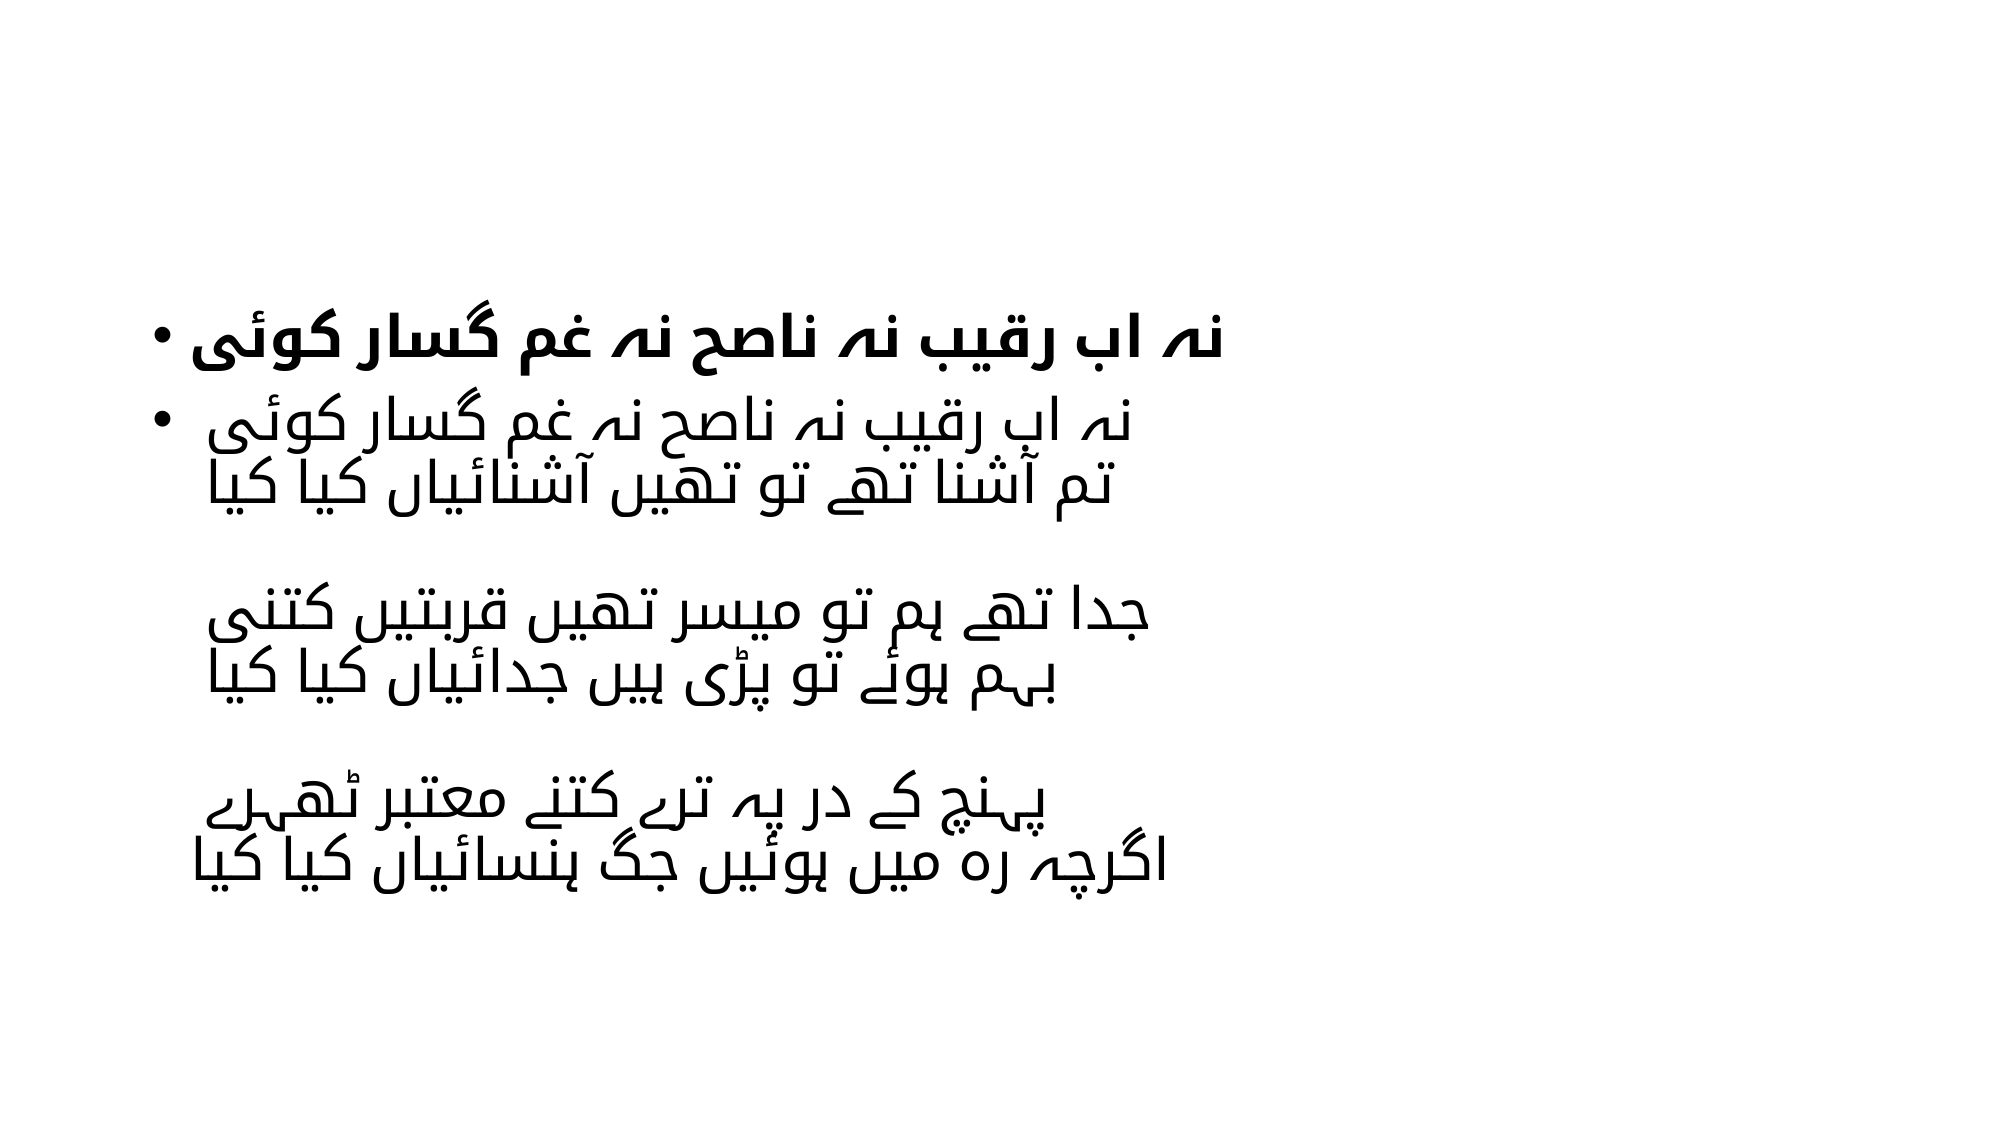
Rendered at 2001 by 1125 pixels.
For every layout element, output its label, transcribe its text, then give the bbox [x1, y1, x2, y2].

list نہ اب رقیب نہ ناصح نہ غم گسار کوئی نہ اب رقیب نہ ناصح نہ غم گسار کوئی تم آشنا تھے تو تھیں آشنائیاں کیا کیا جدا تھے ہم تو میسر تھیں قربتیں کتنی بہم ہوئے تو پڑی ہیں جدائیاں کیا کیا پہنچ کے در پہ ترے کتنے معتبر ٹھہرے اگرچہ رہ میں ہوئیں جگ ہنسائیاں کیا کیا [137, 299, 1863, 1014]
